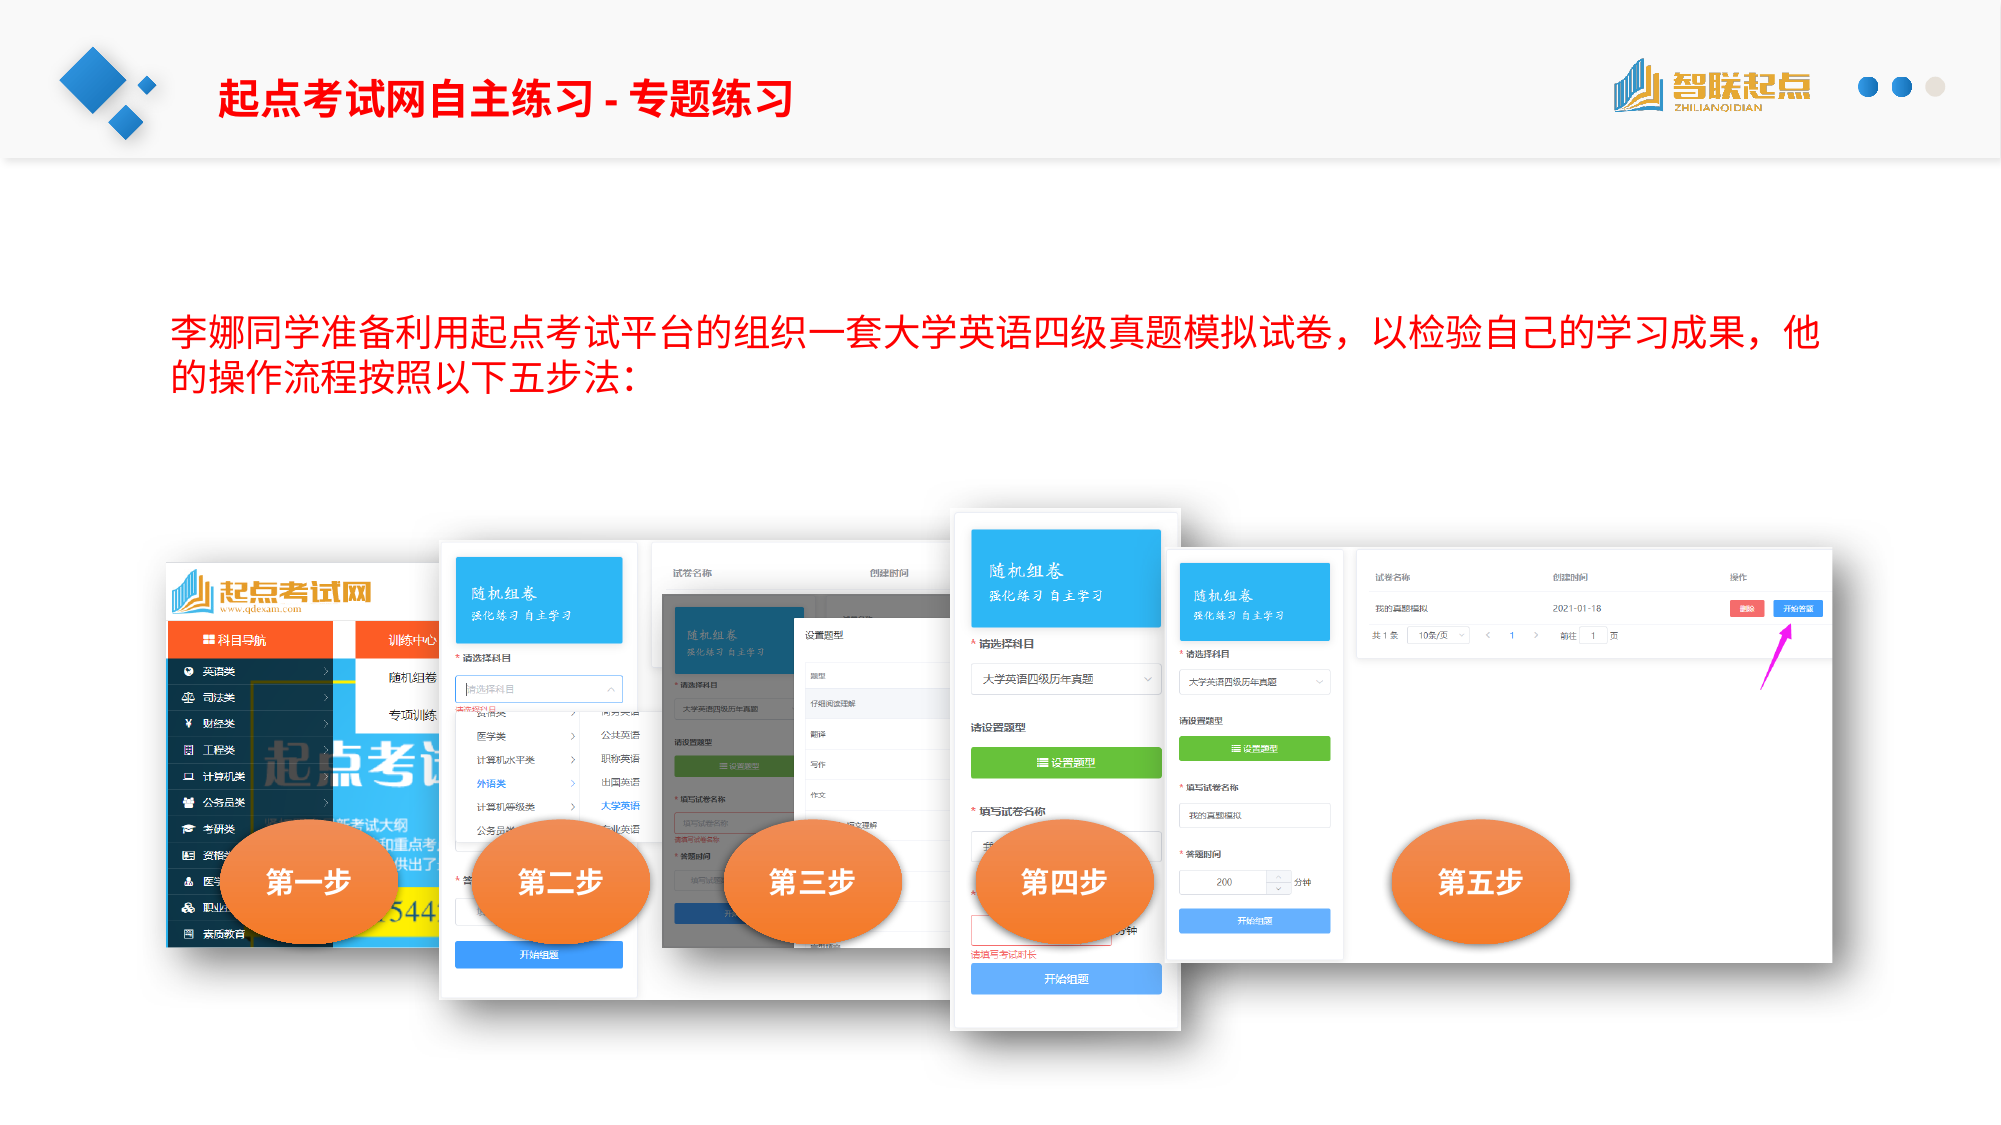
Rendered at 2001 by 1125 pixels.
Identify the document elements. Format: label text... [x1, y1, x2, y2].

picture [1610, 54, 1816, 120]
text_box 李娜同学准备利用起点考试平台的组织一套大学英语四级真题模拟试卷，以检验自己的学习成果，他的操作流程按照以下五步法： [156, 302, 1843, 407]
picture [166, 508, 1833, 1031]
text_box 起点考试网自主练习-专题练习 [204, 55, 853, 131]
